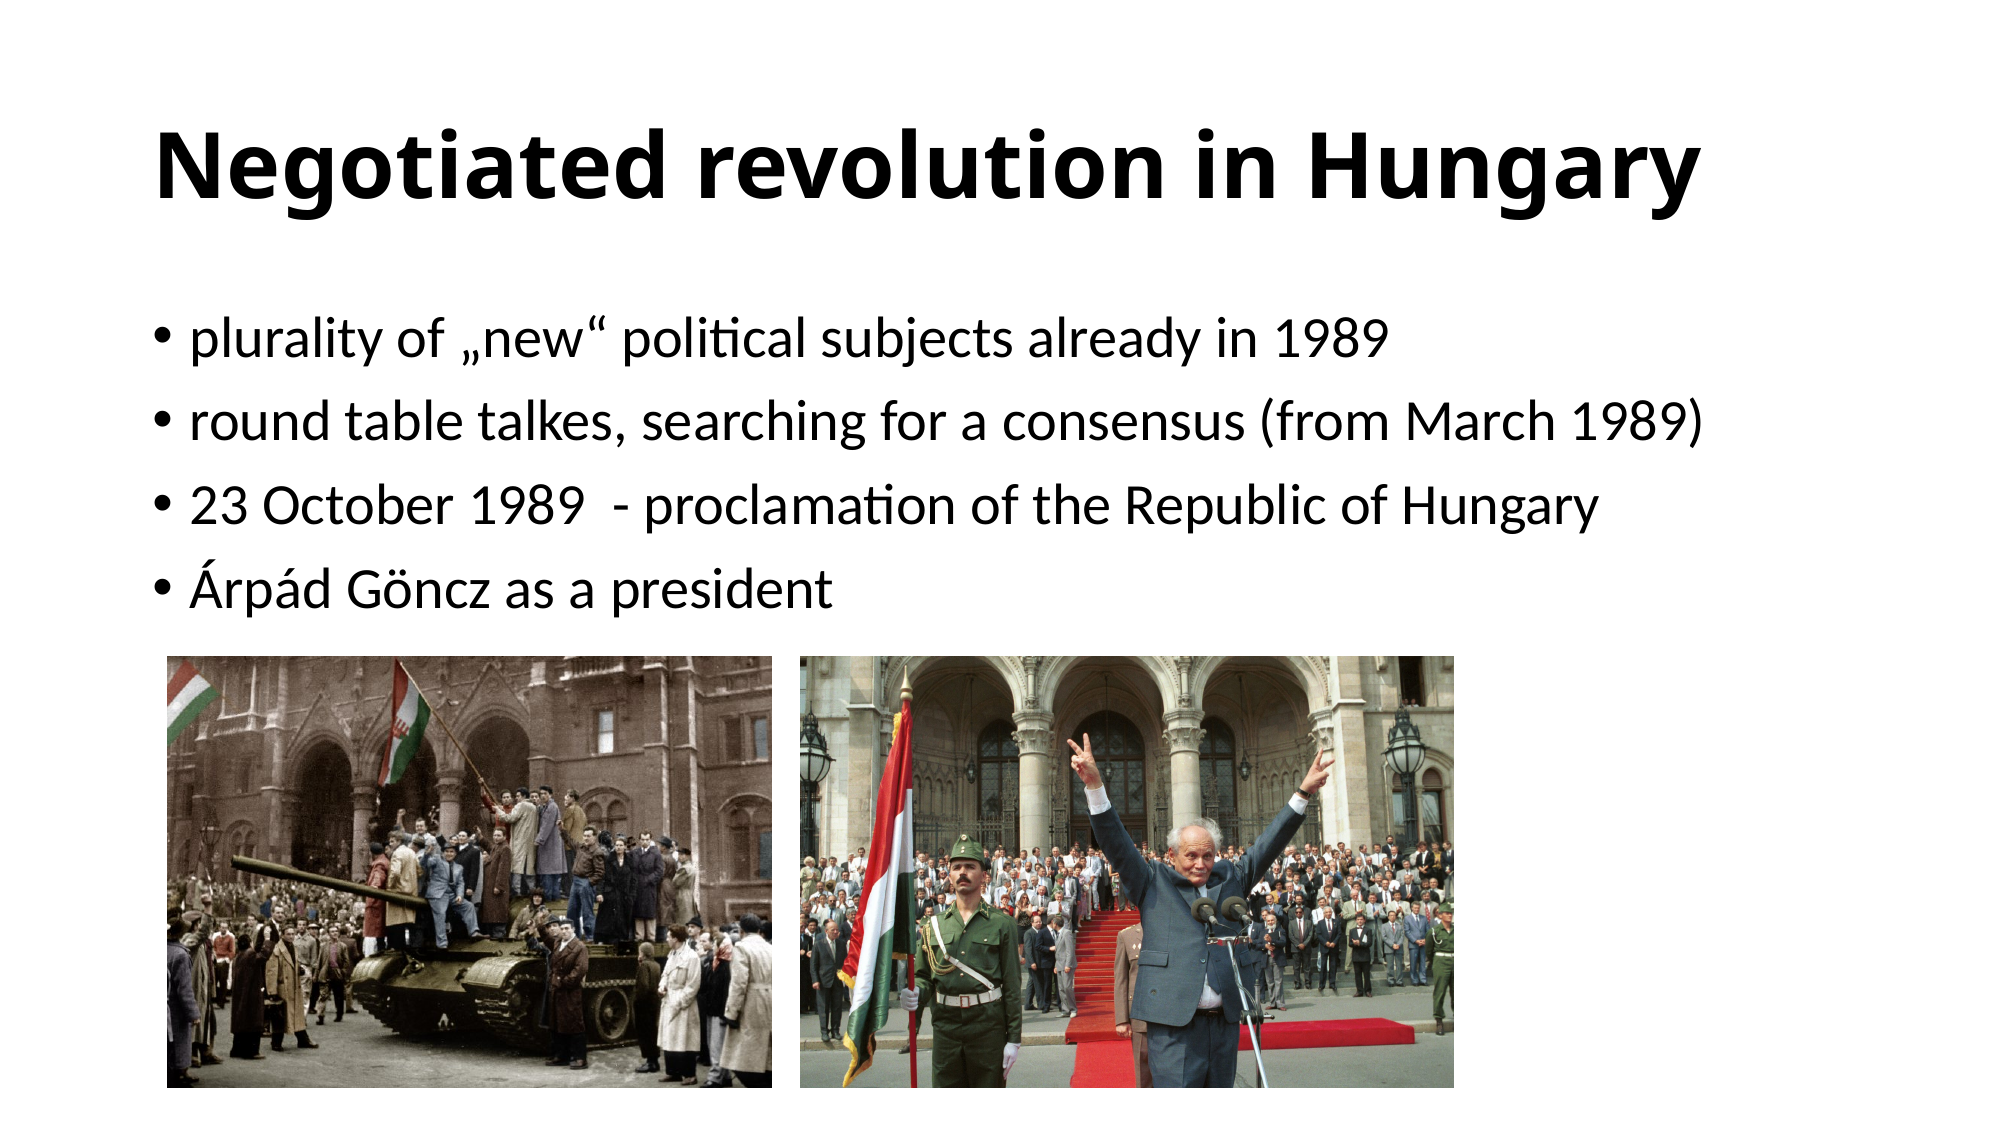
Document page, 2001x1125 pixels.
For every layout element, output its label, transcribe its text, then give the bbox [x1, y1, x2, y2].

text_box plurality of „new“ political subjects already in 1989 round table talkes, searching for a consensus (from March 1989) 23 October 1989 - proclamation of the Republic of Hungary Árpád Göncz as a president [137, 299, 1863, 1014]
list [800, 656, 1454, 1088]
picture [167, 656, 772, 1088]
title Negotiated revolution in Hungary [137, 59, 1863, 278]
